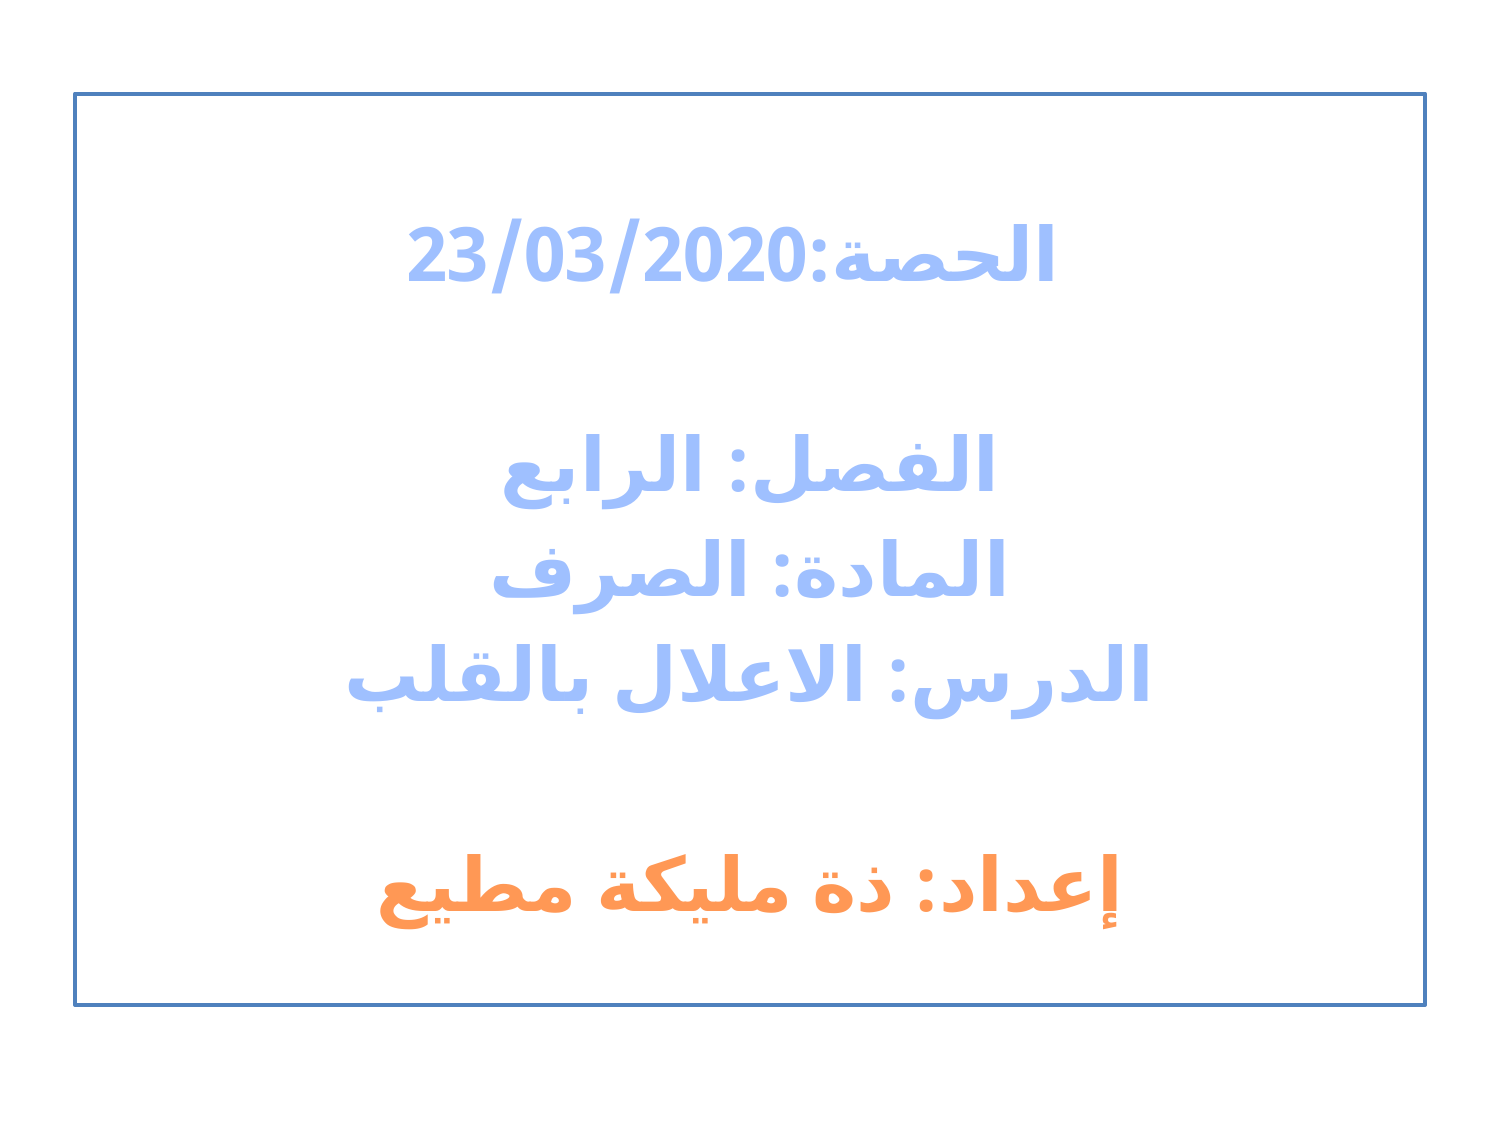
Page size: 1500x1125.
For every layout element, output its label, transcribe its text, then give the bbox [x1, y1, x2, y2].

list الحصة:23/03/2020 الفصل: الرابع المادة: الصرف الدرس: الاعلال بالقلب إعداد: ذة مليكة مطيع [73, 92, 1427, 1007]
